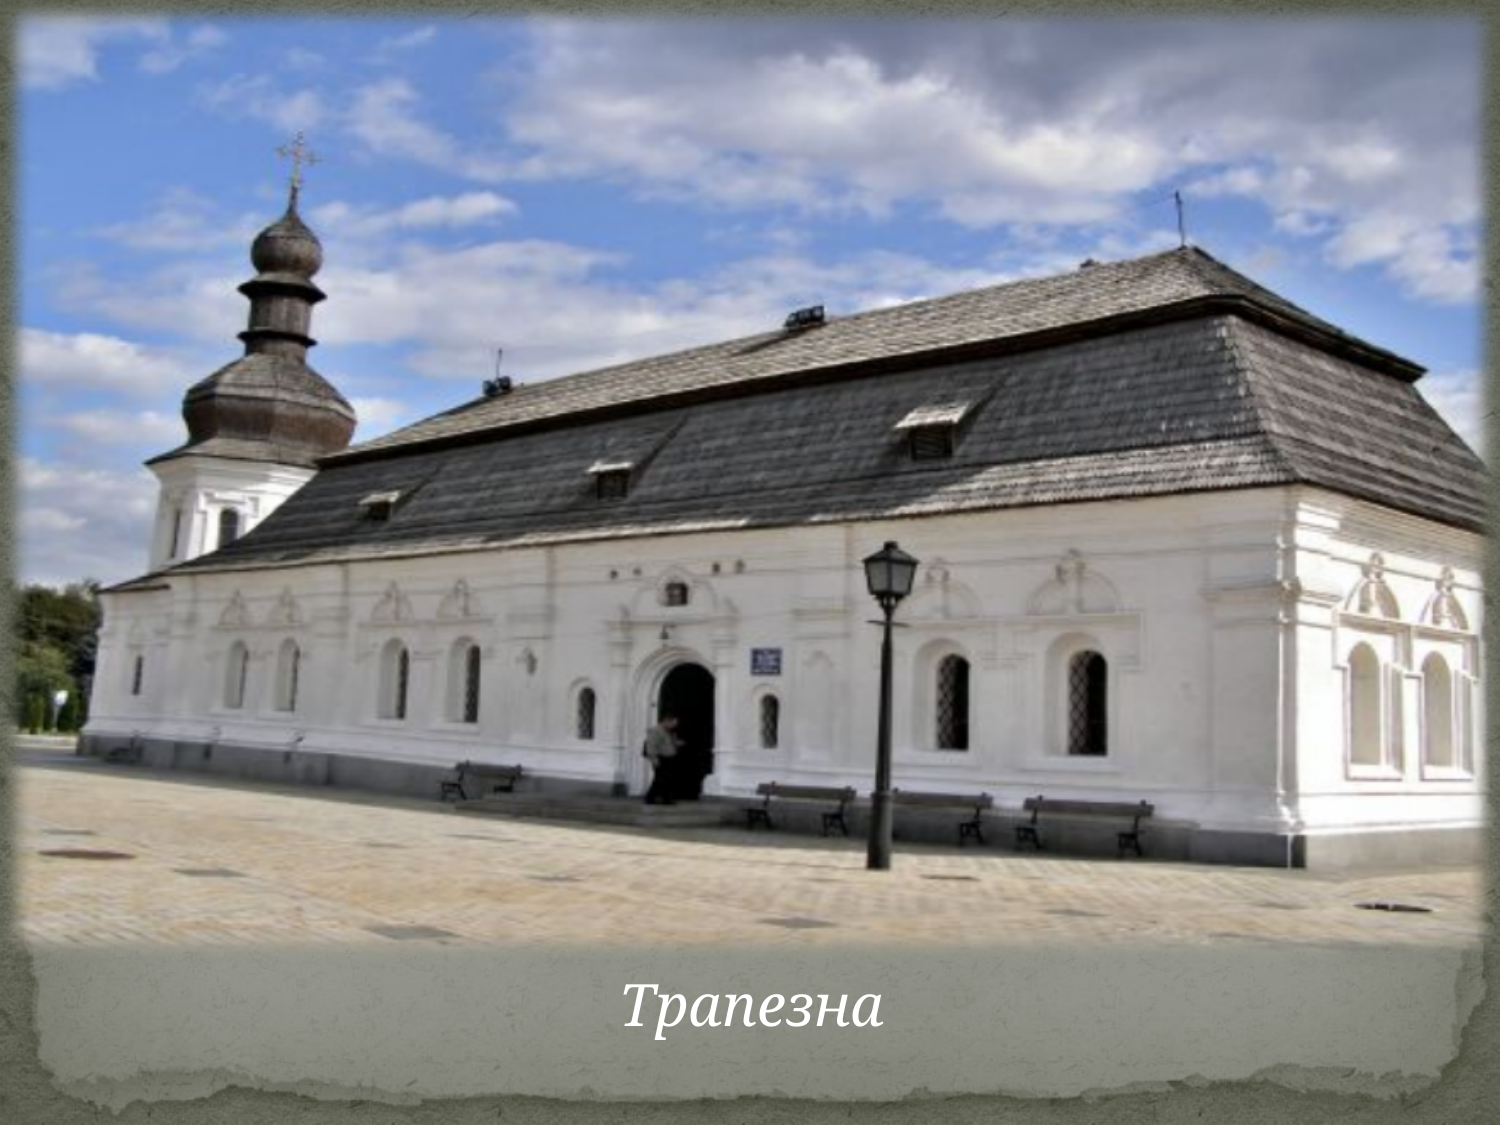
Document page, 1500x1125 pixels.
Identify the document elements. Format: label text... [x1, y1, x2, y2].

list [3, 3, 1498, 958]
text_box Трапезна [58, 969, 1465, 1046]
